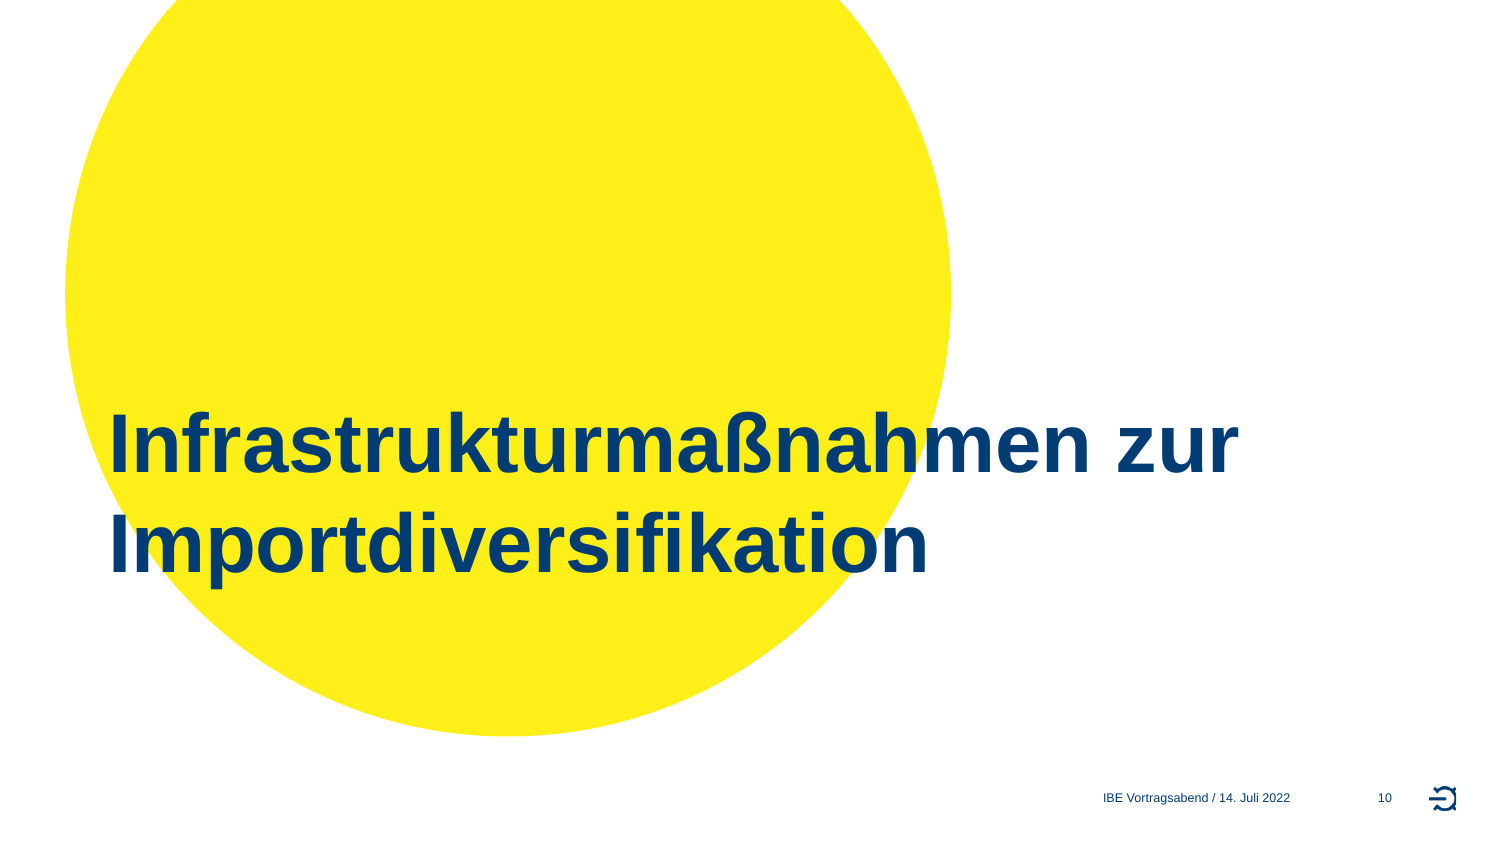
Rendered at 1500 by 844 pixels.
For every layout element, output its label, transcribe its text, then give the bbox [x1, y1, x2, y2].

footer IBE Vortragsabend / 14. Juli 2022 [728, 787, 1291, 806]
slide_number 10 [1335, 787, 1392, 806]
picture [1429, 786, 1457, 811]
title Infrastrukturmaßnahmen zur Importdiversifikation [108, 441, 1291, 590]
